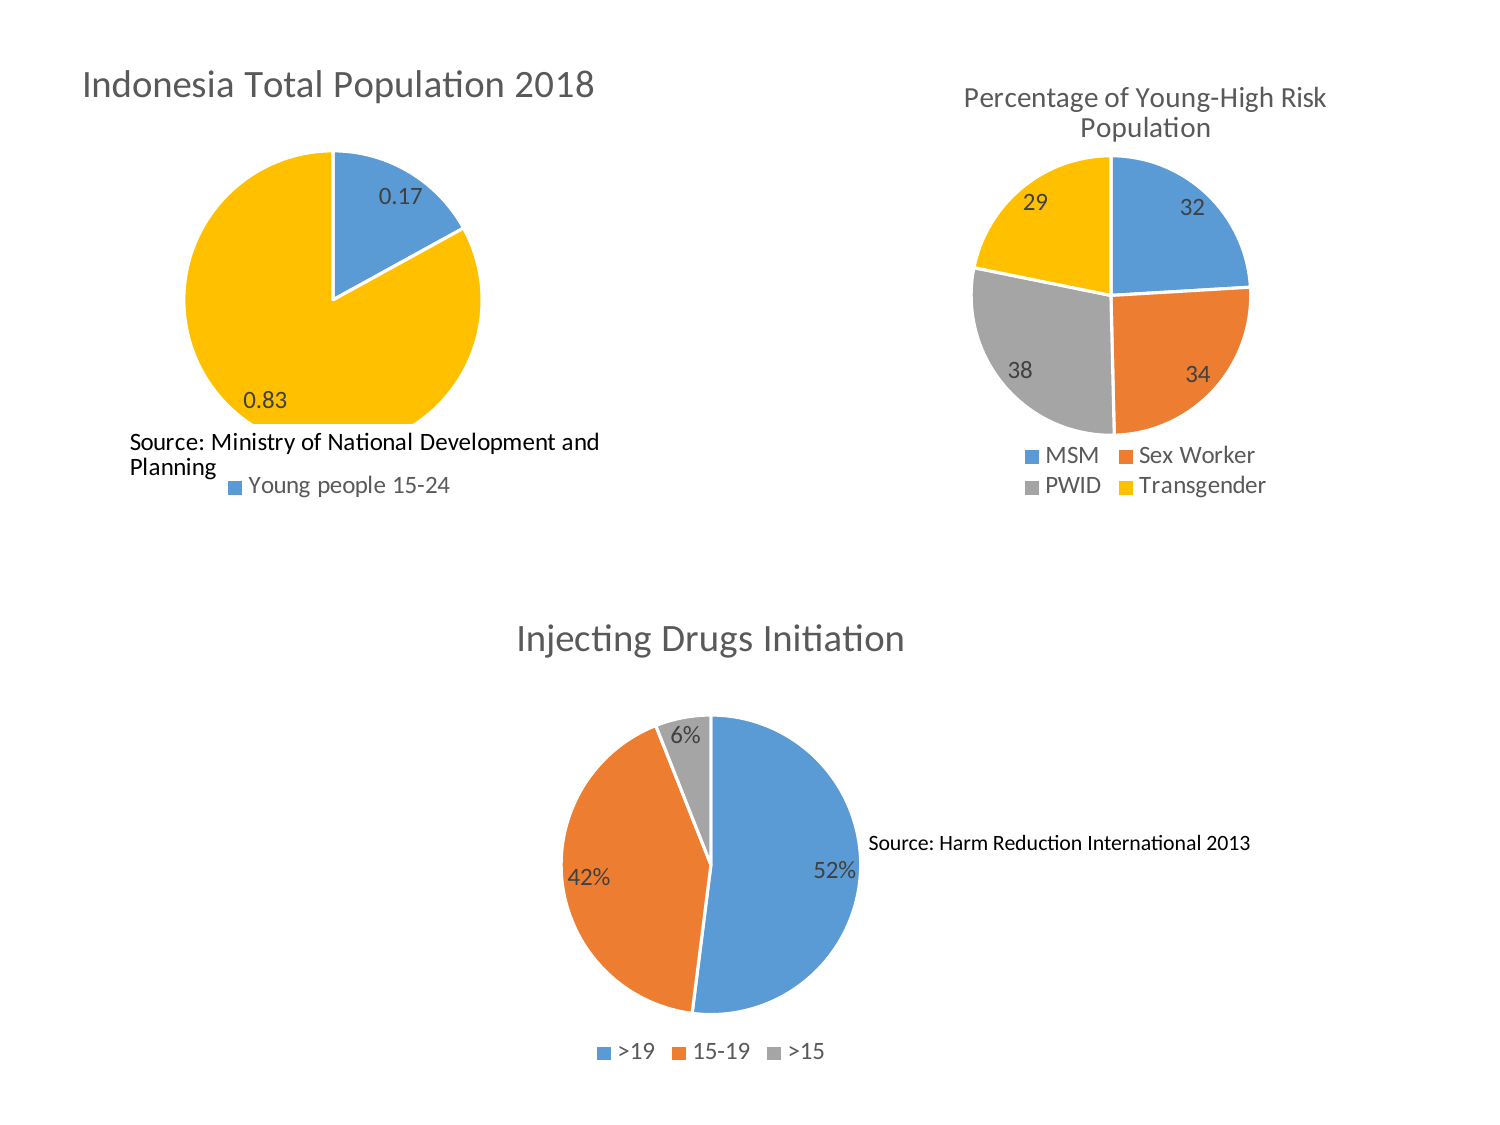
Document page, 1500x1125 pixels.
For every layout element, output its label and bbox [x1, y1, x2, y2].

chart [0, 593, 1450, 1073]
chart [842, 59, 1450, 507]
chart [0, 39, 679, 507]
